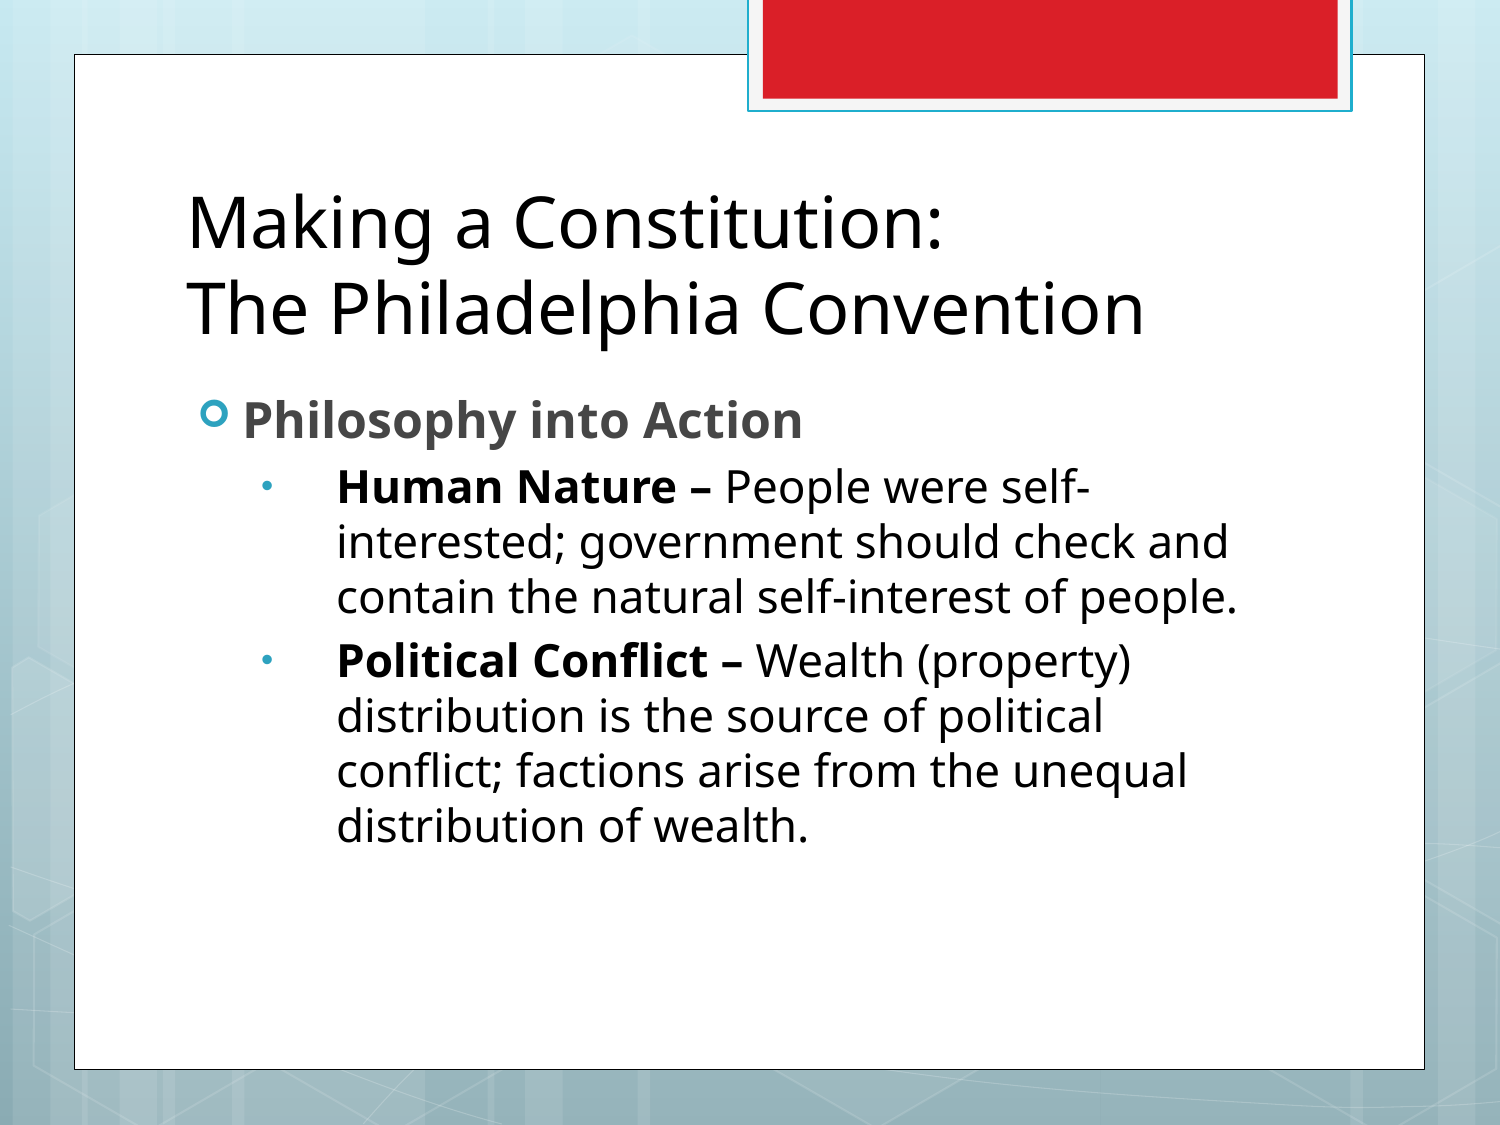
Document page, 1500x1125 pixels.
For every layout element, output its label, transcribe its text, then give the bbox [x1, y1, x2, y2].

title Making a Constitution: The Philadelphia Convention [170, 168, 1324, 357]
list Philosophy into Action Human Nature – People were self-interested; government should check and contain the natural self-interest of people. Political Conflict – Wealth (property) distribution is the source of political conflict; factions arise from the unequal distribution of wealth. [170, 380, 1284, 957]
